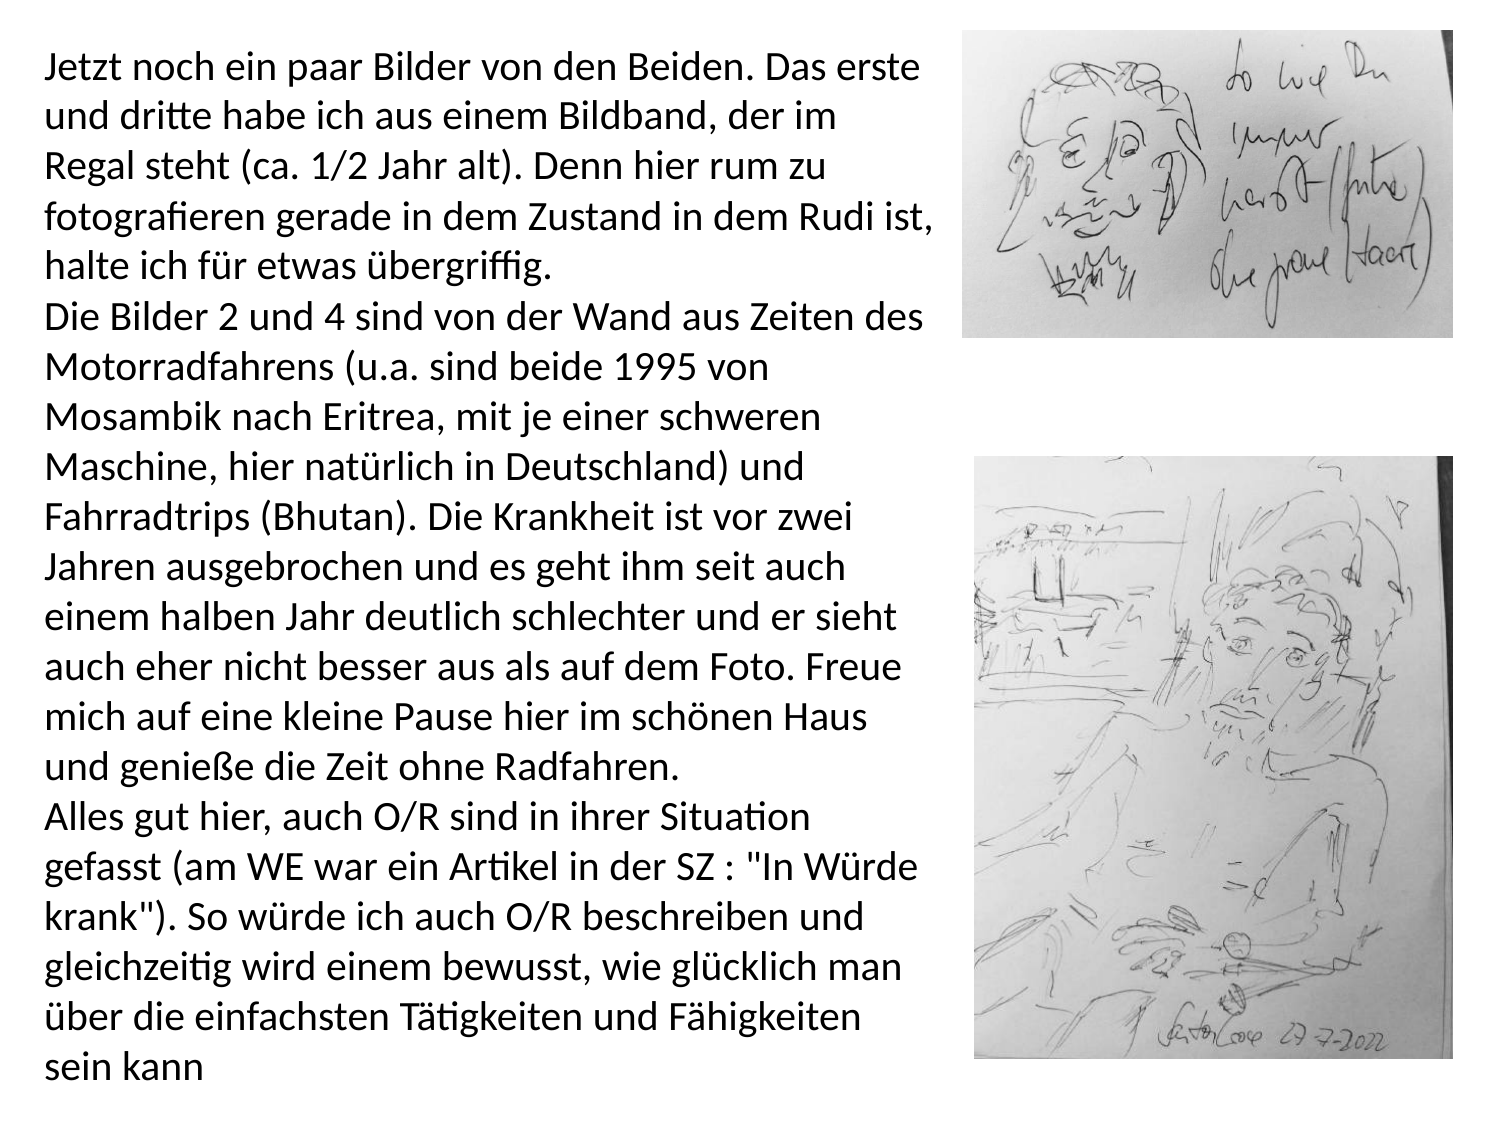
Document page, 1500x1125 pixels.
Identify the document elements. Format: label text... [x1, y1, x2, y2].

picture [974, 455, 1453, 1059]
picture [962, 30, 1453, 339]
text_box Jetzt noch ein paar Bilder von den Beiden. Das erste und dritte habe ich aus einem Bildband, der im Regal steht (ca. 1/2 Jahr alt). Denn hier rum zu fotografieren gerade in dem Zustand in dem Rudi ist, halte ich für etwas übergriffig. Die Bilder 2 und 4 sind von der Wand aus Zeiten des Motorradfahrens (u.a. sind beide 1995 von Mosambik nach Eritrea, mit je einer schweren Maschine, hier natürlich in Deutschland) und Fahrradtrips (Bhutan). Die Krankheit ist vor zwei Jahren ausgebrochen und es geht ihm seit auch einem halben Jahr deutlich schlechter und er sieht auch eher nicht besser aus als auf dem Foto. Freue mich auf eine kleine Pause hier im schönen Haus und genieße die Zeit ohne Radfahren. Alles gut hier, auch O/R sind in ihrer Situation gefasst (am WE war ein Artikel in der SZ : "In Würde krank"). So würde ich auch O/R beschreiben und gleichzeitig wird einem bewusst, wie glücklich man über die einfachsten Tätigkeiten und Fähigkeiten sein kann [29, 30, 951, 1097]
